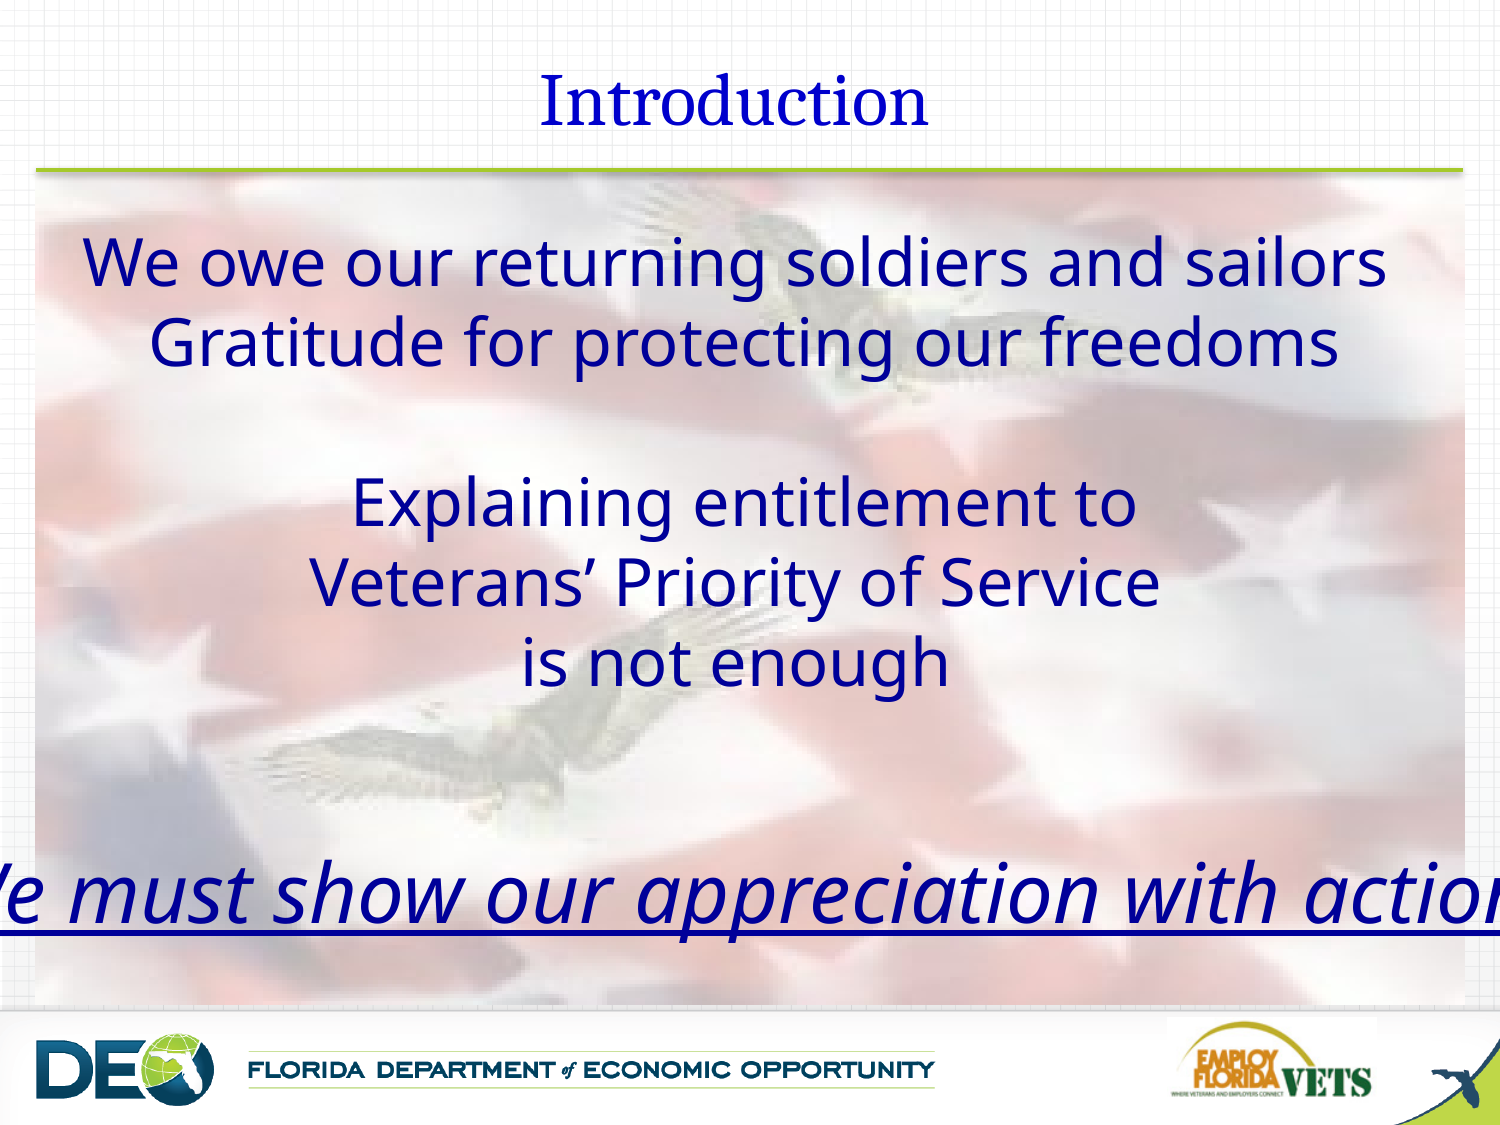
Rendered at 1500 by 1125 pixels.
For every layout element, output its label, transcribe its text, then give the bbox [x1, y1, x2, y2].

text_box [36, 208, 1464, 212]
picture [0, 0, 1500, 212]
text_box We owe our returning soldiers and sailors Gratitude for protecting our freedoms Explaining entitlement to Veterans’ Priority of Service is not enough We must show our appreciation with action! [0, 212, 1500, 948]
picture [0, 948, 1500, 1125]
text_box Introduction [27, 30, 1443, 161]
